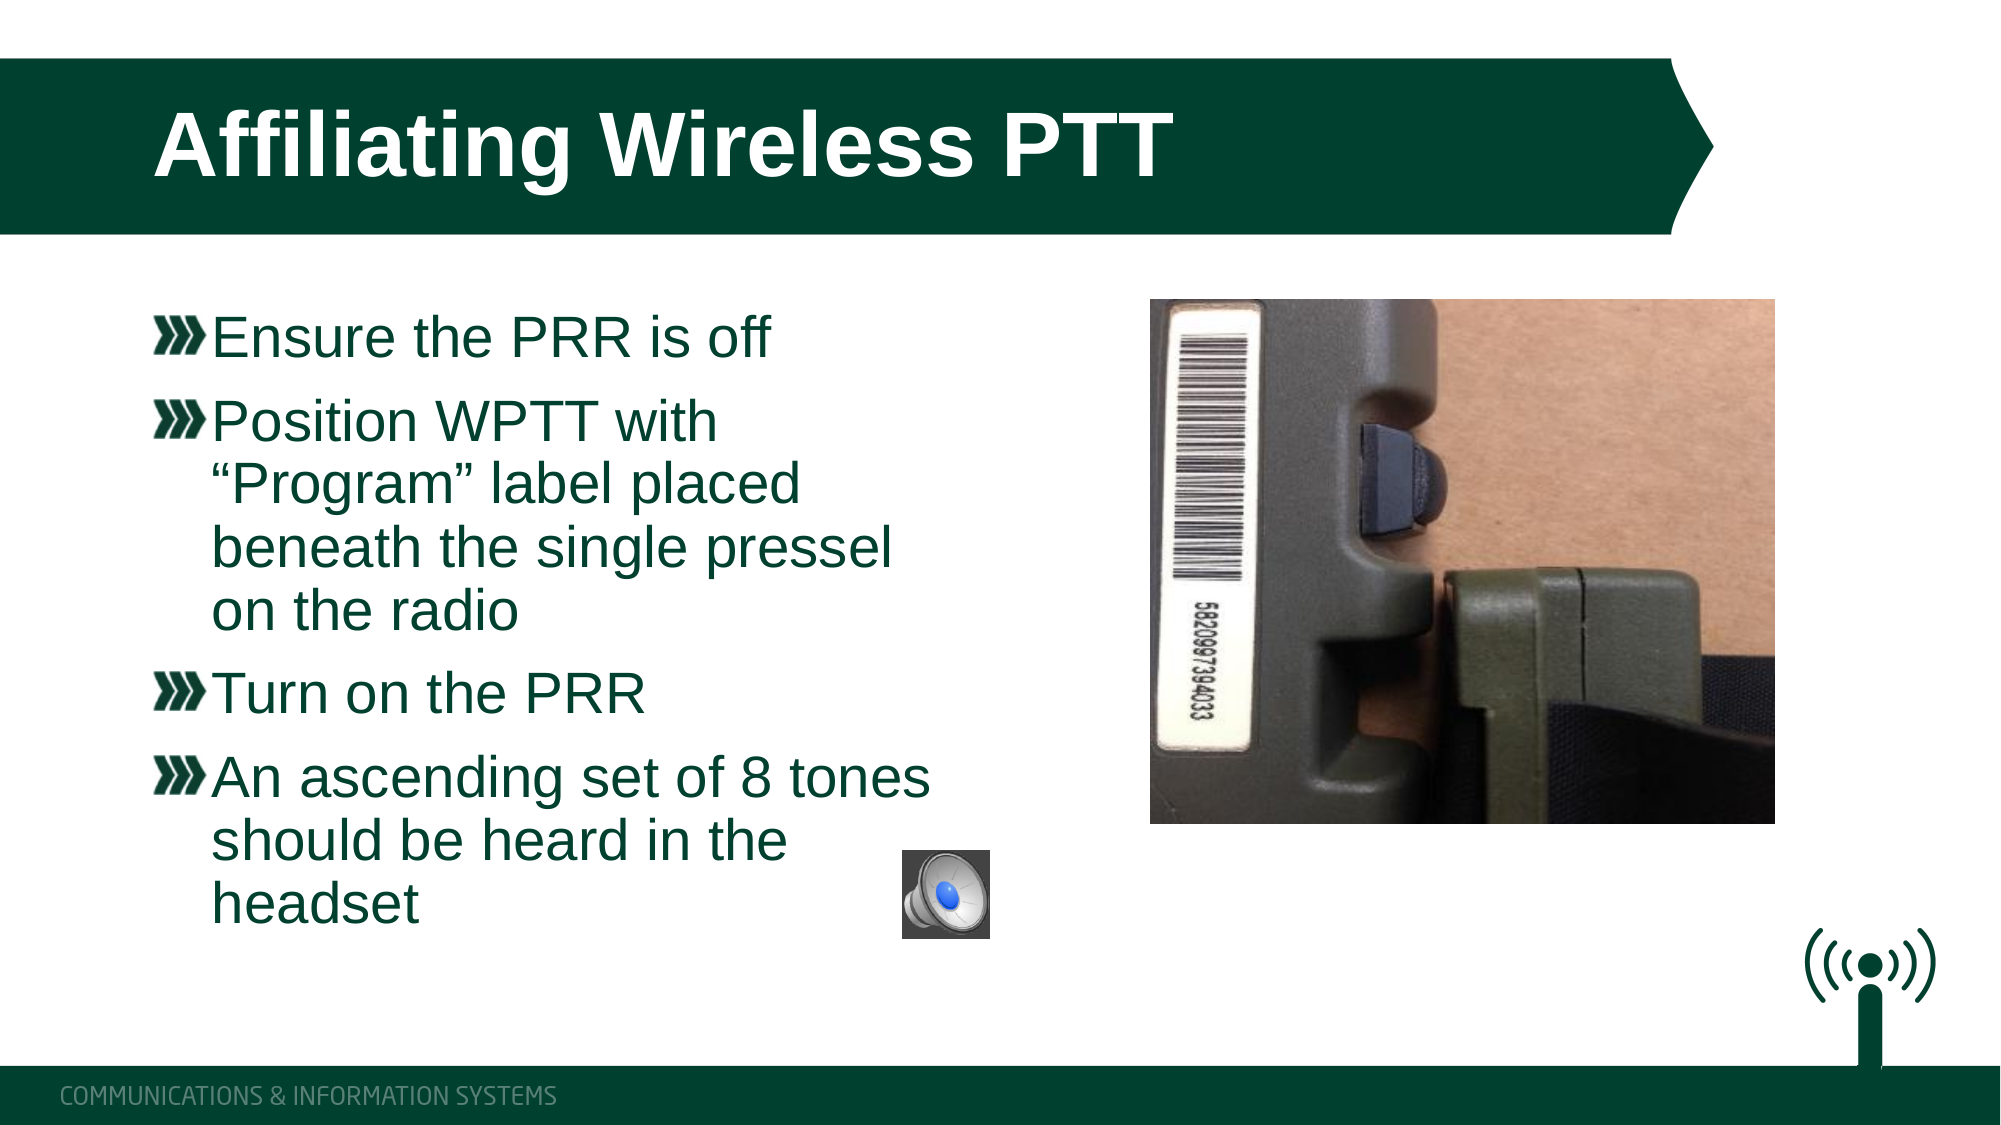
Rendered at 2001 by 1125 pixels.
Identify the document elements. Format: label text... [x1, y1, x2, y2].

list Ensure the PRR is off Position WPTT with “Program” label placed beneath the single pressel on the radio Turn on the PRR An ascending set of 8 tones should be heard in the headset [137, 299, 988, 1014]
title Affiliating Wireless PTT [137, 59, 1664, 233]
picture [0, 0, 2001, 1125]
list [1150, 299, 1775, 824]
